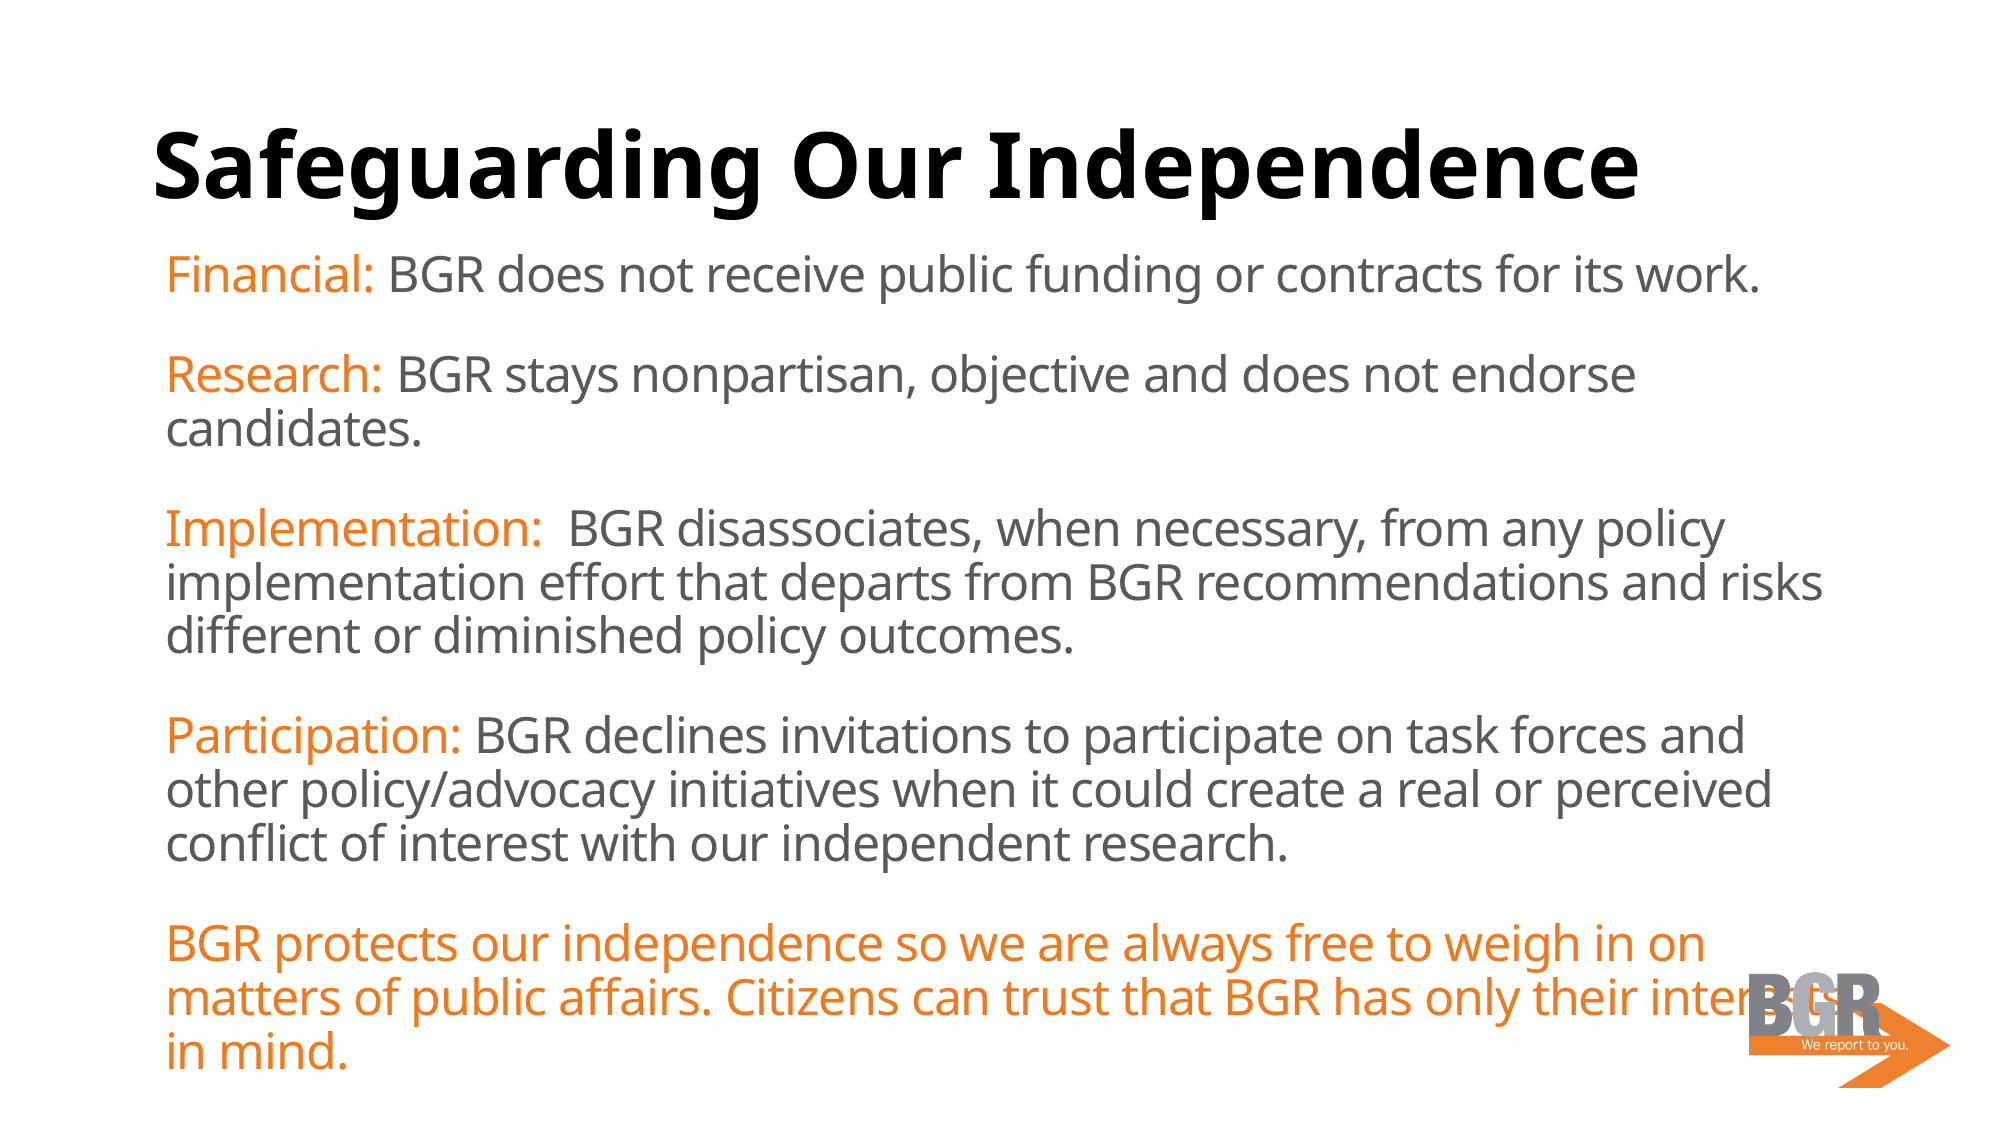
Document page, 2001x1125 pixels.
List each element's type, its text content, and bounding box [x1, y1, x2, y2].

text_box Financial: BGR does not receive public funding or contracts for its work. Research: BGR stays nonpartisan, objective and does not endorse candidates. Implementation: BGR disassociates, when necessary, from any policy implementation effort that departs from BGR recommendations and risks different or diminished policy outcomes. Participation: BGR declines invitations to participate on task forces and other policy/advocacy initiatives when it could create a real or perceived conflict of interest with our independent research. BGR protects our independence so we are always free to weigh in on matters of public affairs. Citizens can trust that BGR has only their interests in mind. [149, 241, 1863, 1064]
title Safeguarding Our Independence [137, 59, 1863, 278]
picture [1748, 972, 1952, 1089]
